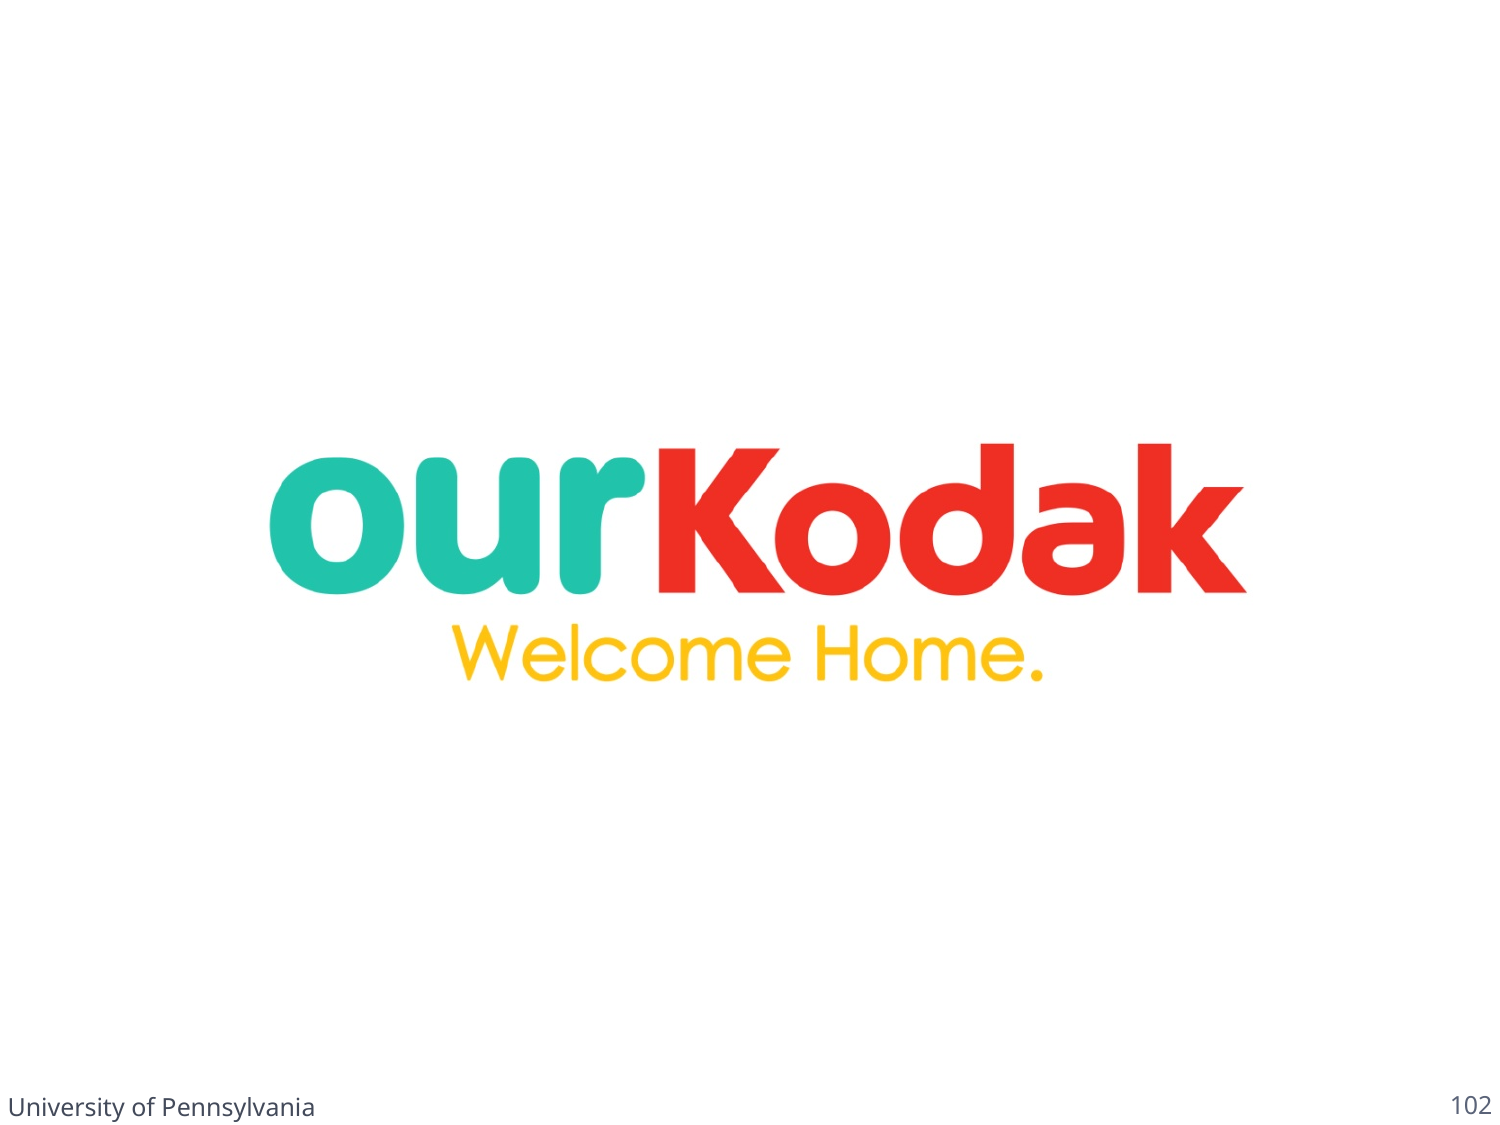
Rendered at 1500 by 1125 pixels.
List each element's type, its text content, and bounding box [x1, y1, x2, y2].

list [120, 387, 1380, 738]
slide_number 102 [1362, 1087, 1500, 1125]
